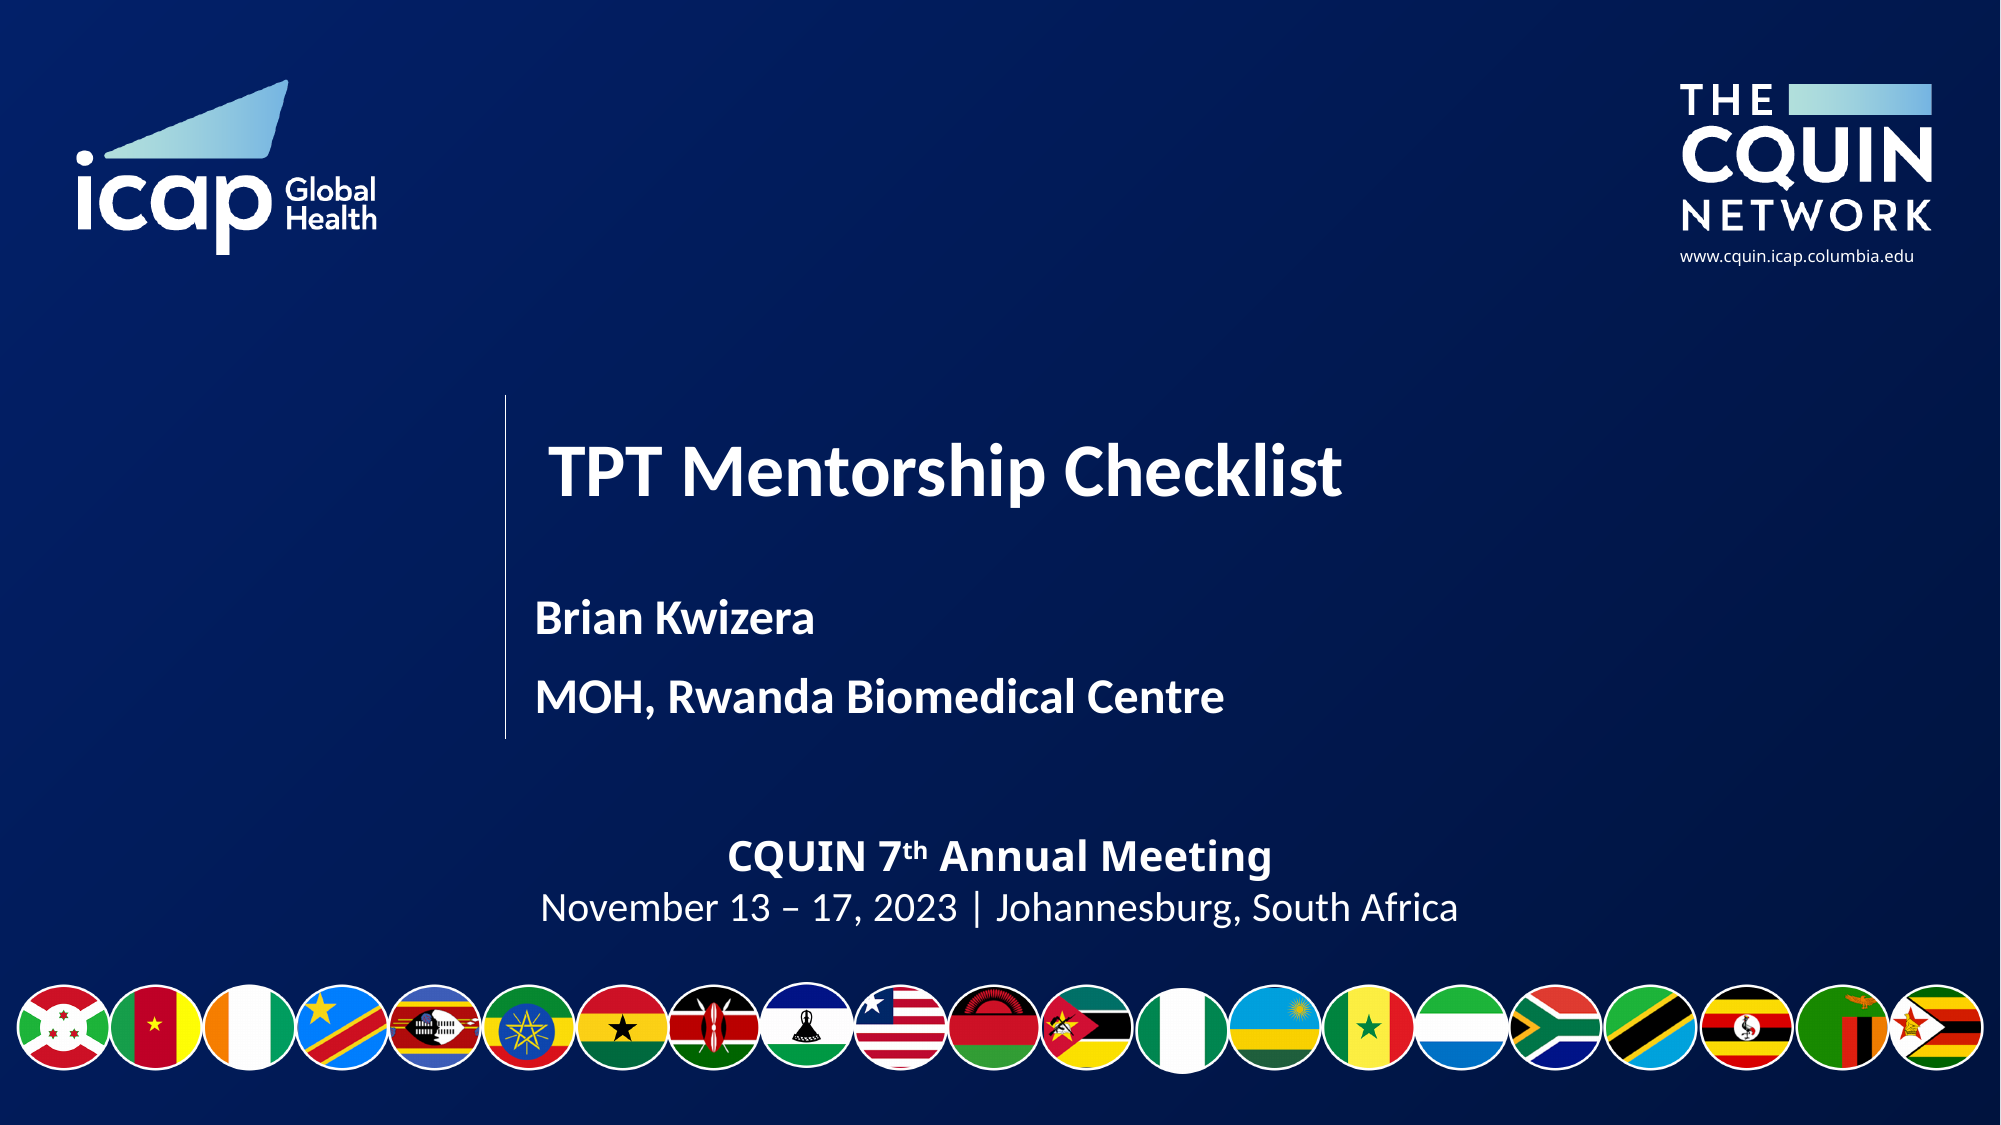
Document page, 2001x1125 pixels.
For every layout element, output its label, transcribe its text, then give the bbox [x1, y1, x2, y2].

picture [4, 951, 2001, 1122]
picture [1668, 0, 2001, 255]
picture [63, 0, 401, 259]
list Brian Kwizera MOH, Rwanda Biomedical Centre [519, 577, 1695, 739]
title TPT Mentorship Checklist [533, 412, 1708, 520]
